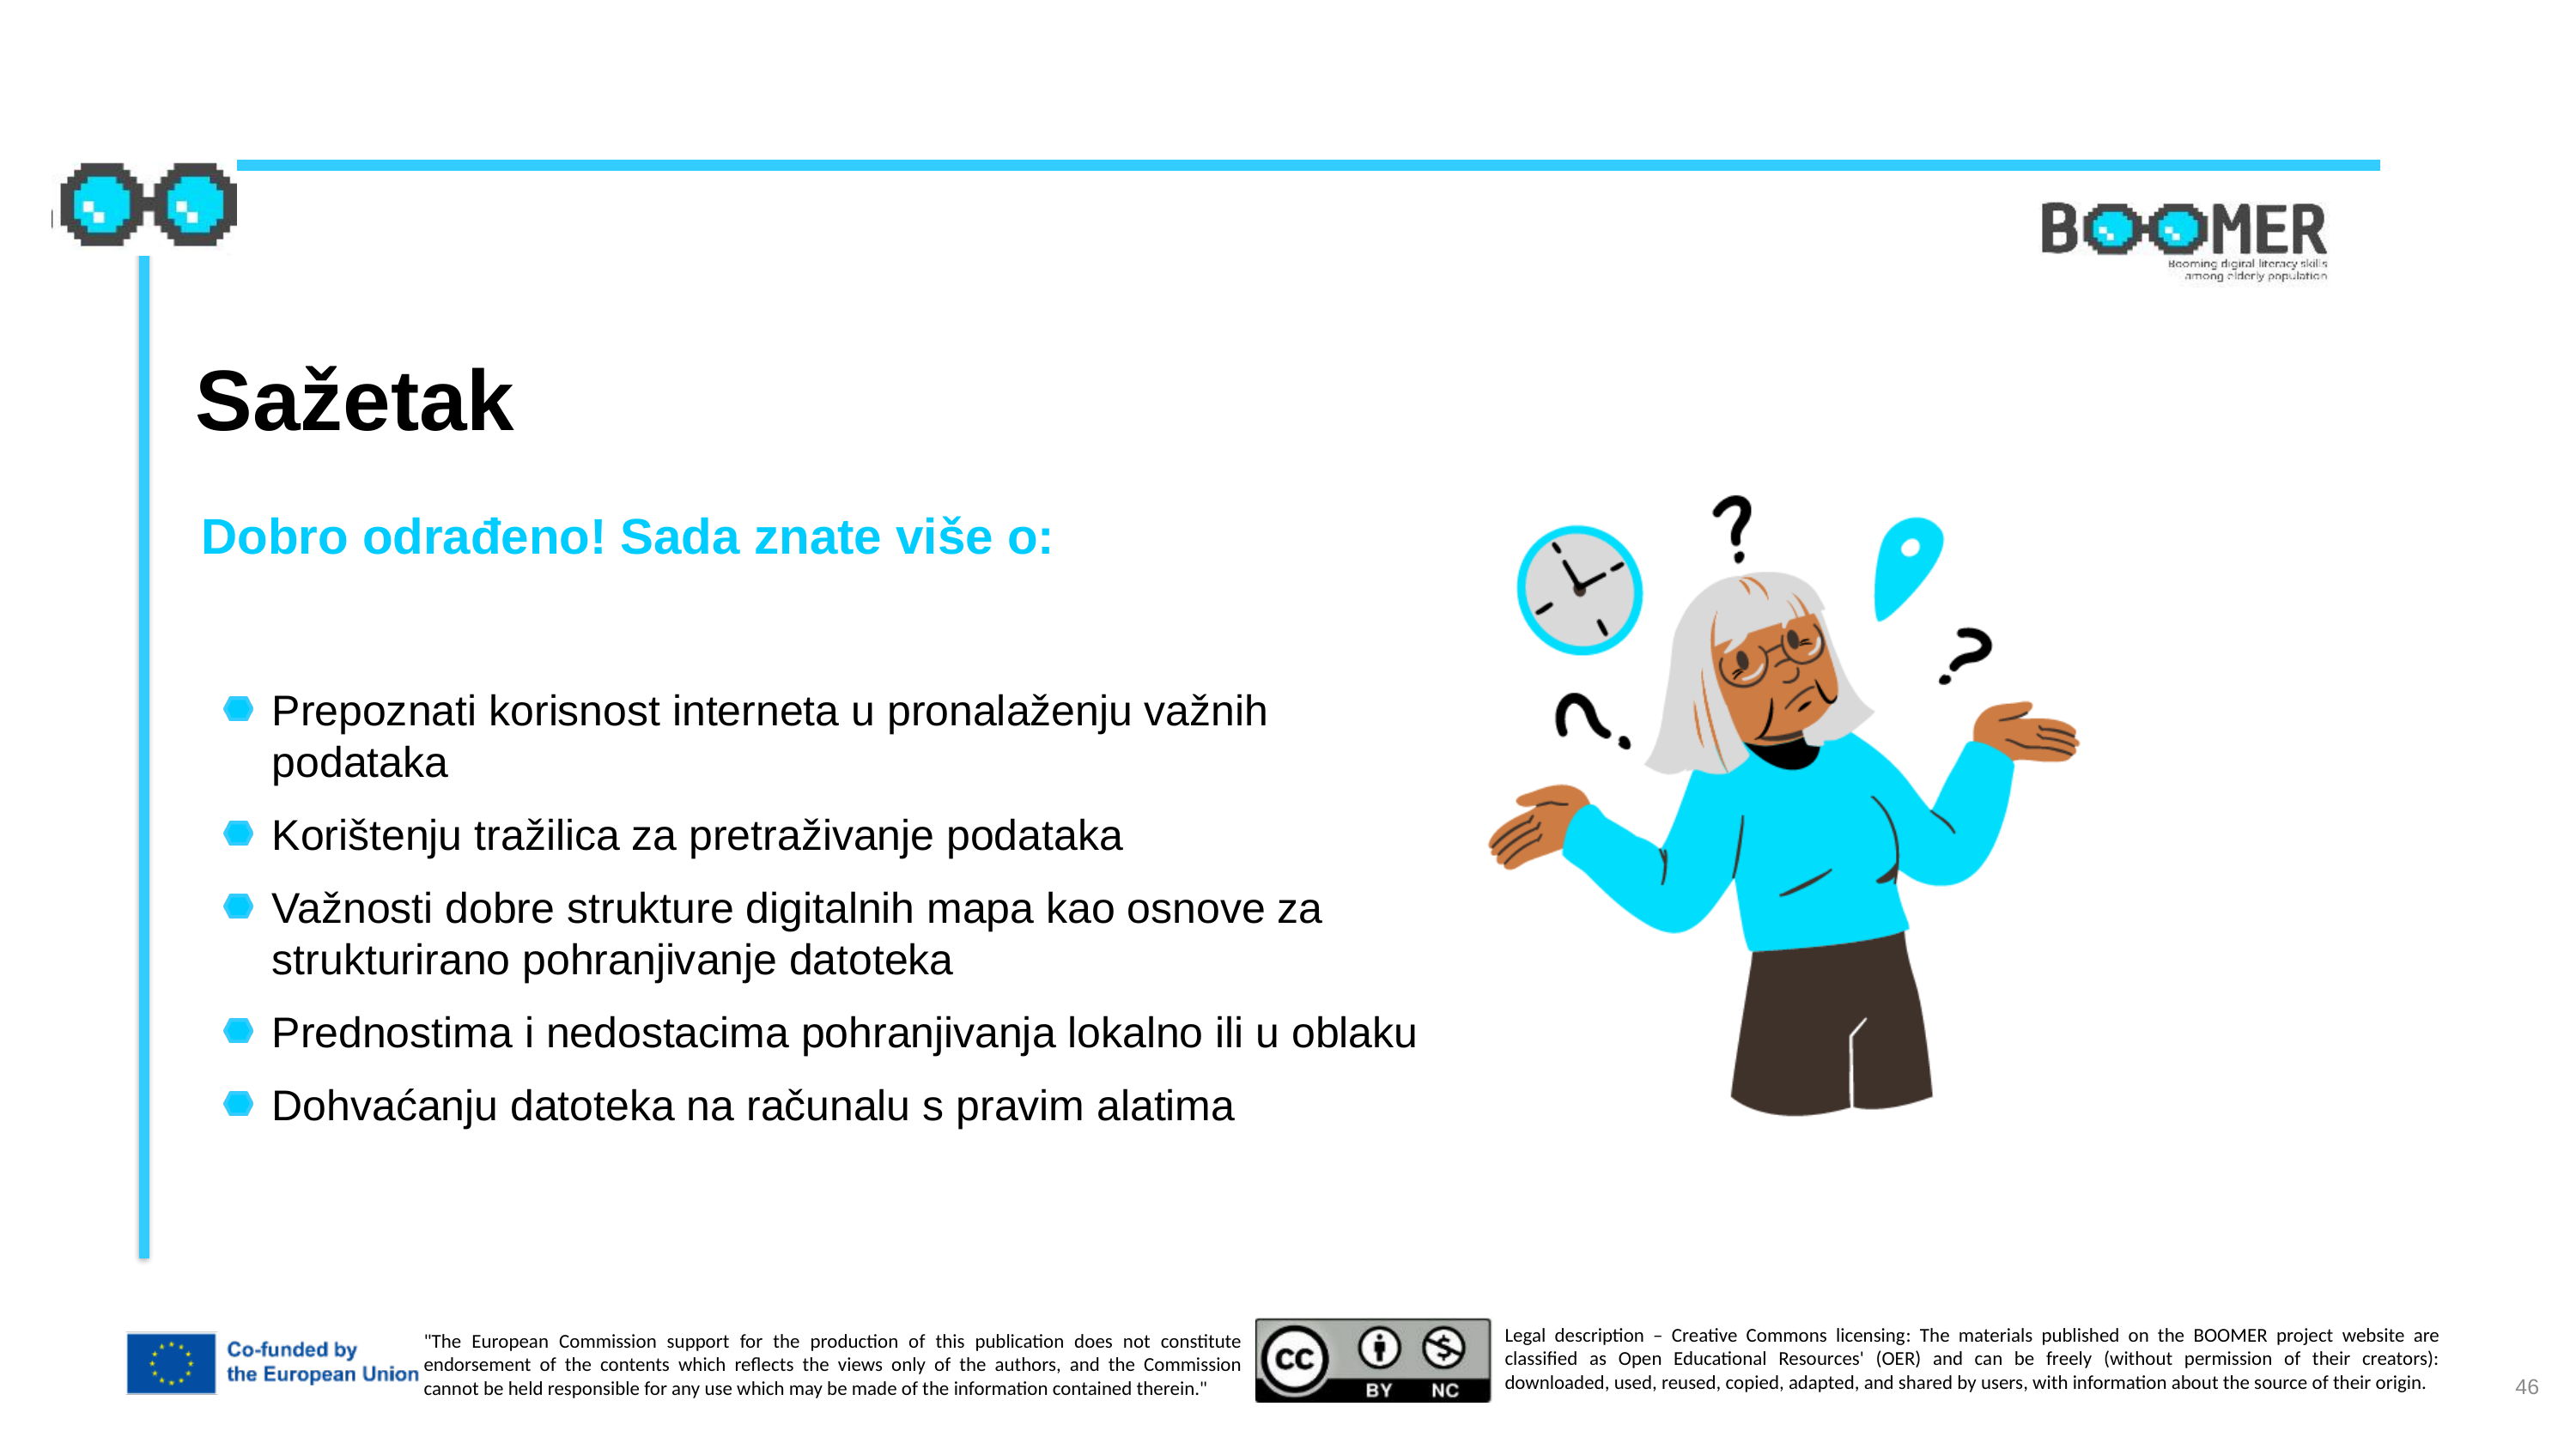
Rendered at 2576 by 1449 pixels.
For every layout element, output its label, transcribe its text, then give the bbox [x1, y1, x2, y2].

picture [1255, 1318, 1492, 1403]
picture [223, 1018, 253, 1043]
picture [124, 1331, 441, 1397]
picture [223, 1091, 253, 1116]
picture [223, 894, 253, 919]
picture [223, 821, 253, 846]
text_box Sažetak [182, 337, 732, 454]
text_box Prepoznati korisnost interneta u pronalaženju važnih podataka Korištenju tražilica za pretraživanje podataka Važnosti dobre strukture digitalnih mapa kao osnove za strukturirano pohranjivanje datoteka Prednostima i nedostacima pohranjivanja lokalno ili u oblaku Dohvaćanju datoteka na računalu s pravim alatima [210, 676, 1407, 742]
picture [1412, 426, 2148, 1177]
picture [52, 142, 237, 256]
text_box 46 [1972, 1347, 2553, 1425]
picture [2038, 191, 2334, 288]
text_box Dobro odrađeno! Sada znate više o: [188, 497, 1254, 572]
picture [223, 696, 253, 721]
